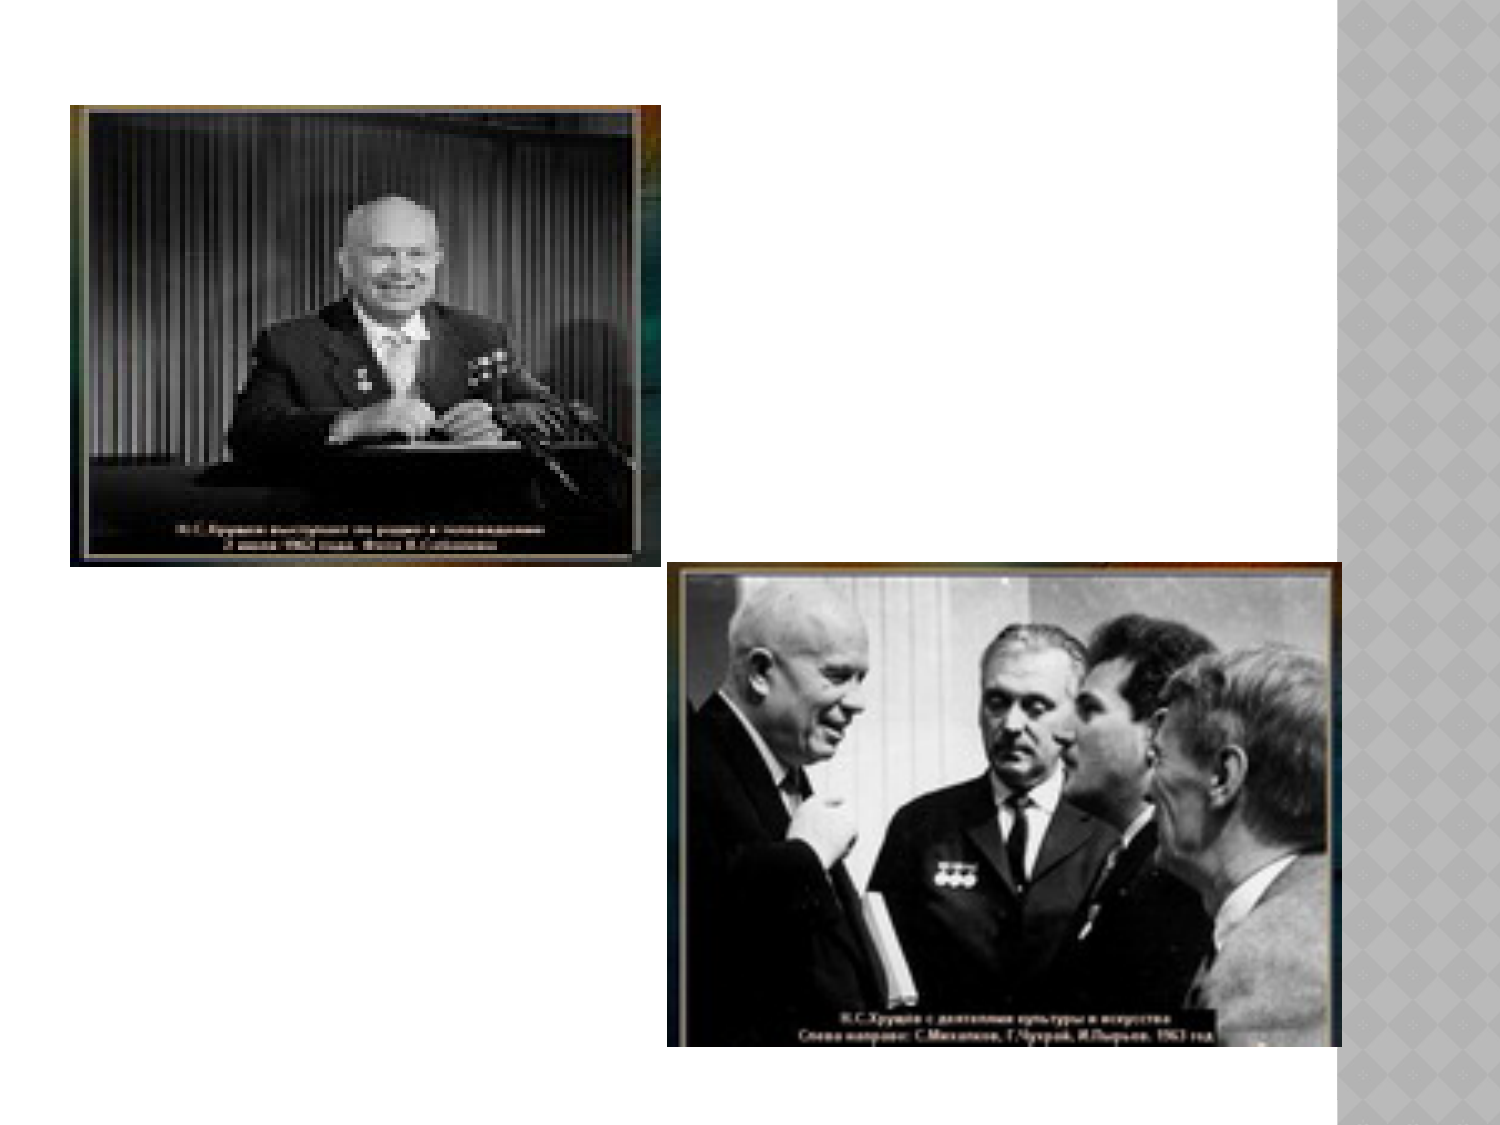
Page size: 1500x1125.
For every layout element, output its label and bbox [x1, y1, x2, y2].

picture [667, 561, 1342, 1048]
picture [69, 105, 662, 567]
